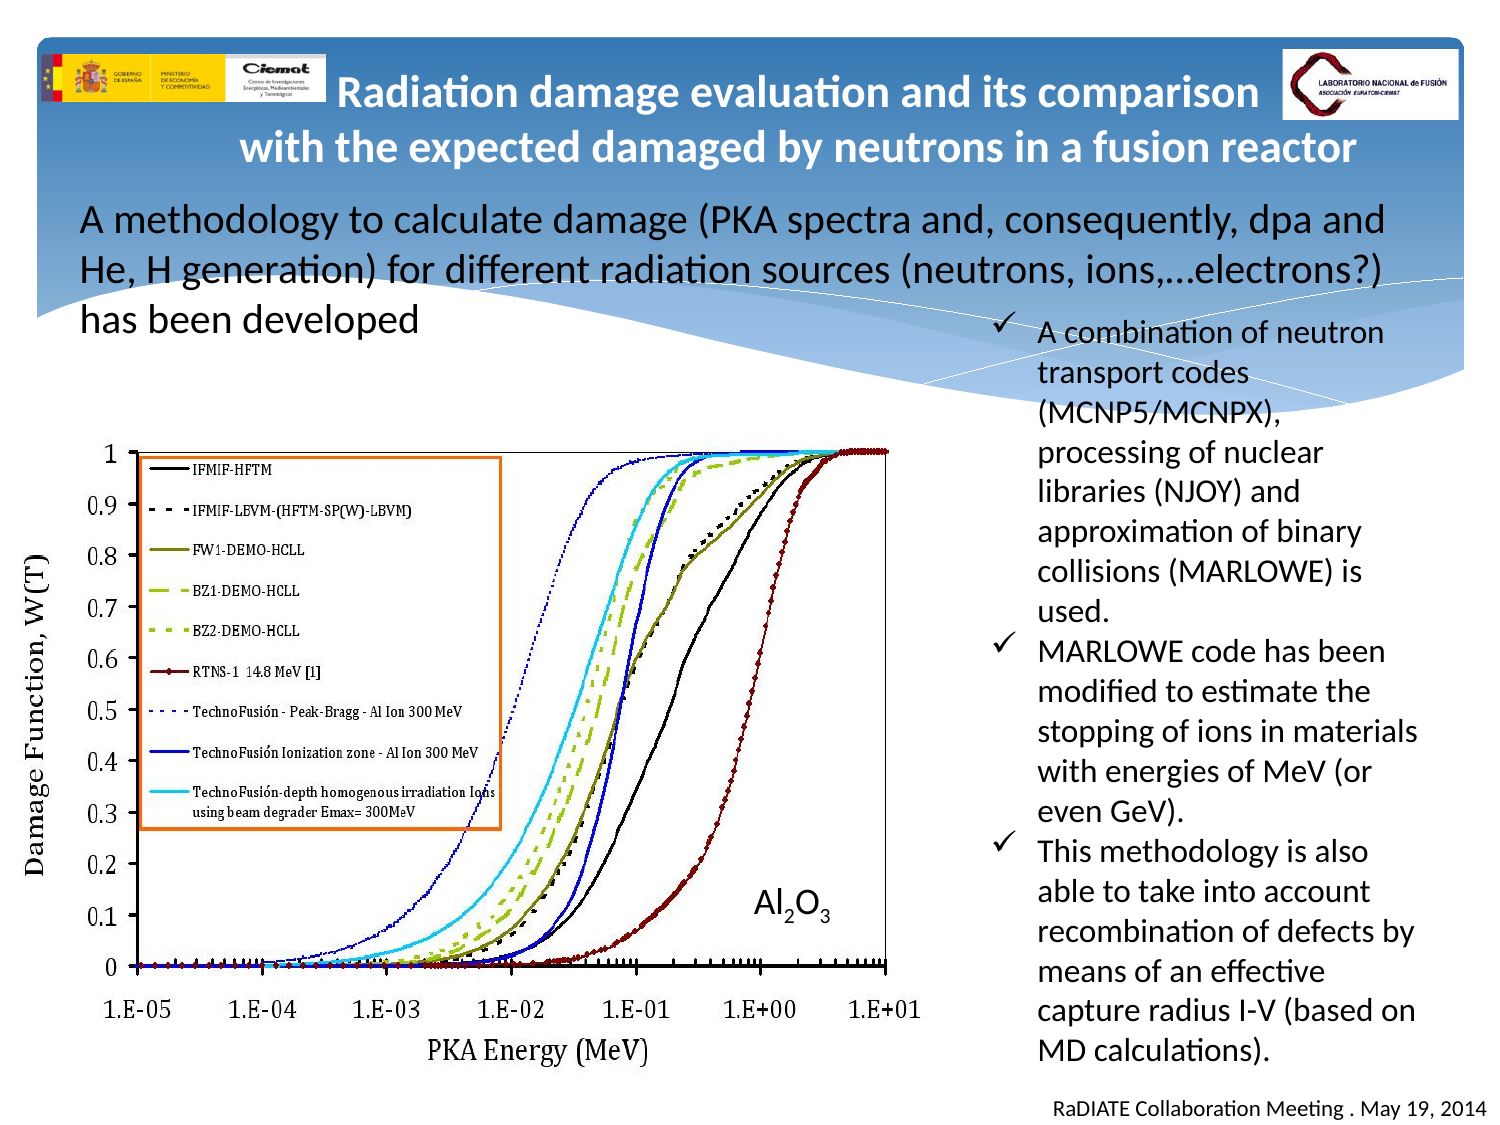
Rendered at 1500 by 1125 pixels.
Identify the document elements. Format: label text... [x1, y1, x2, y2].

picture [5, 420, 951, 1083]
picture [1282, 49, 1459, 120]
picture [41, 54, 150, 102]
text_box A combination of neutron transport codes (MCNP5/MCNPX), processing of nuclear libraries (NJOY) and approximation of binary collisions (MARLOWE) is used. MARLOWE code has been modified to estimate the stopping of ions in materials with energies of MeV (or even GeV). This methodology is also able to take into account recombination of defects by means of an effective capture radius I-V (based on MD calculations). [975, 302, 1438, 1076]
text_box A methodology to calculate damage (PKA spectra and, consequently, dpa and He, H generation) for different radiation sources (neutrons, ions,…electrons?) has been developed [64, 184, 1436, 350]
text_box Radiation damage evaluation and its comparison with the expected damaged by neutrons in a fusion reactor [150, 54, 1447, 180]
